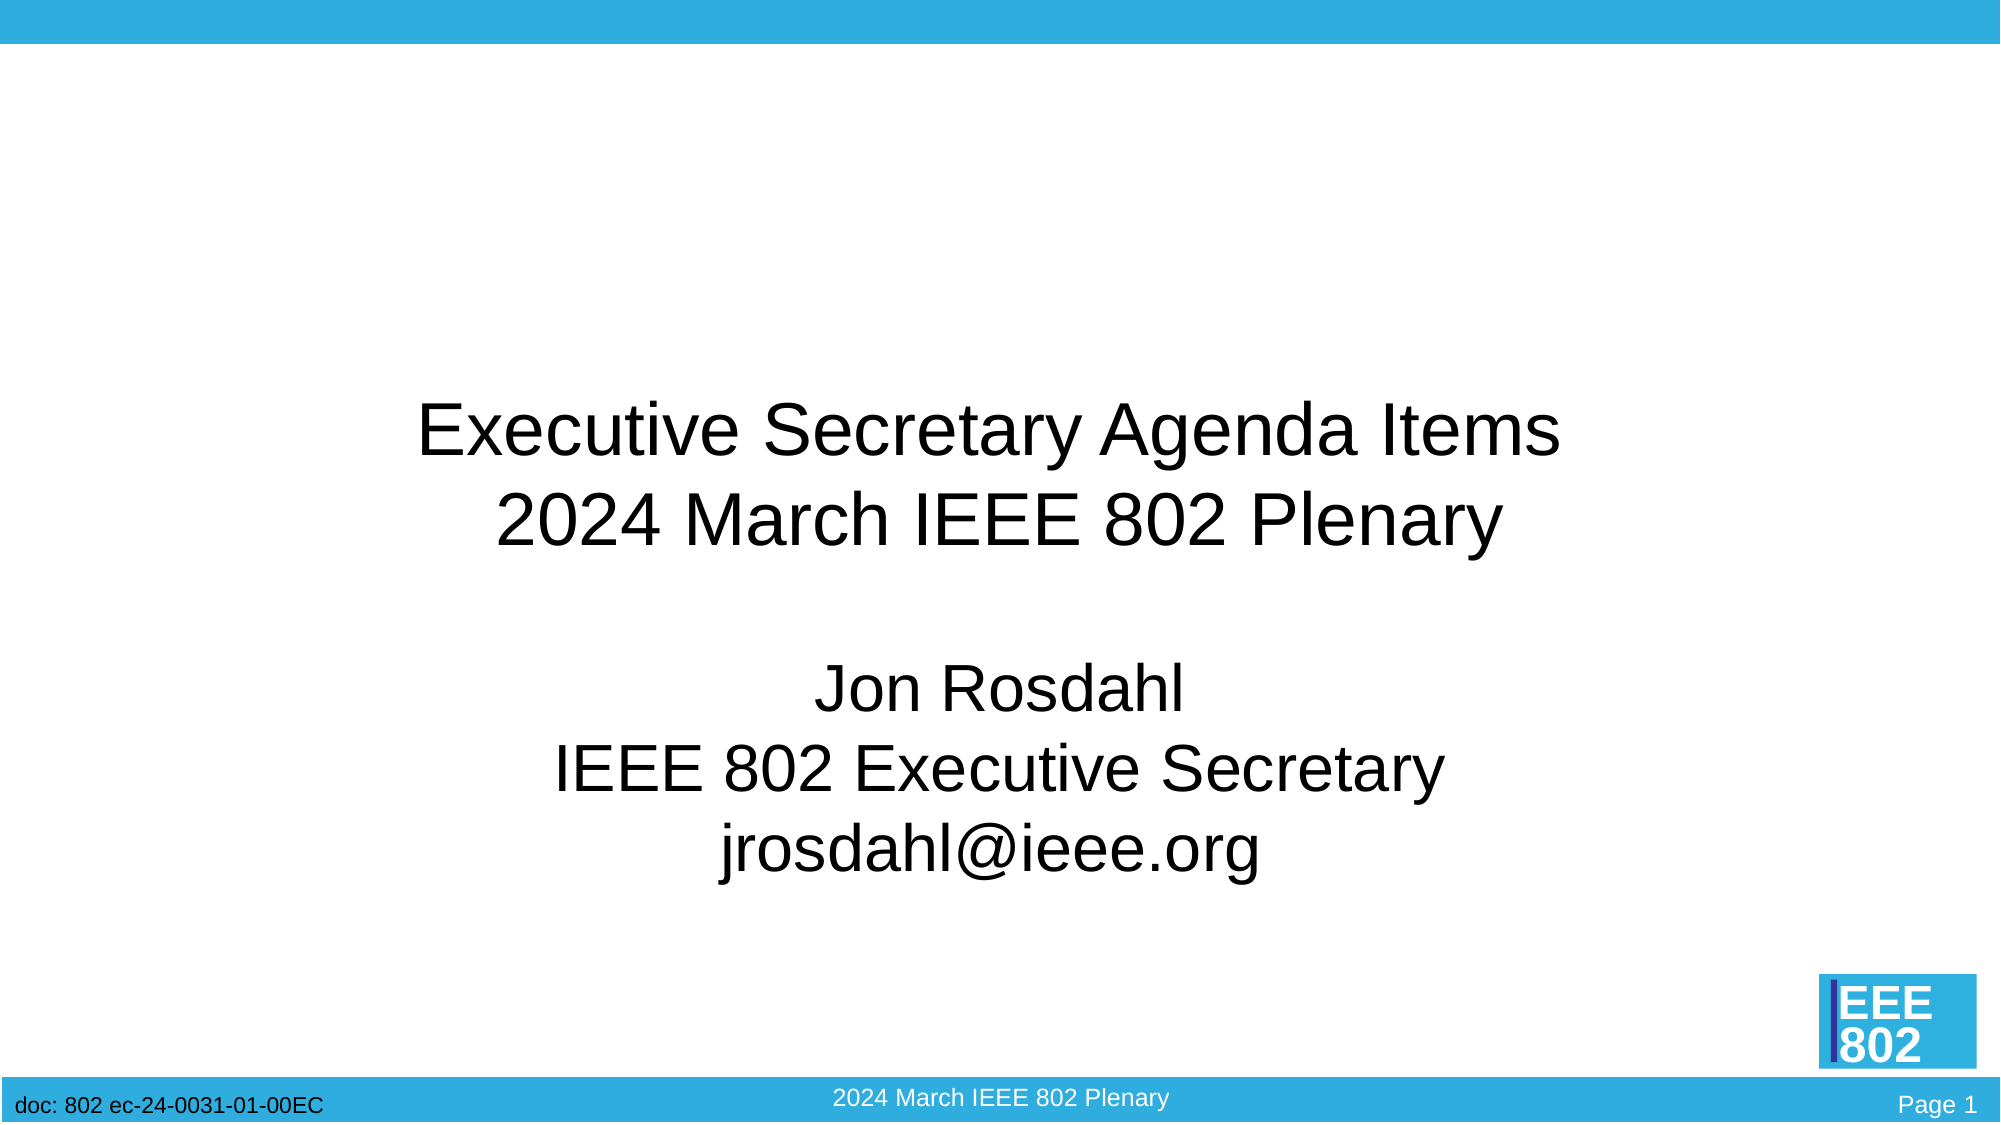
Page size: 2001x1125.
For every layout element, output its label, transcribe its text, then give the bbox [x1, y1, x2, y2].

title Executive Secretary Agenda Items 2024 March IEEE 802 Plenary [150, 349, 1850, 591]
subtitle Jon Rosdahl IEEE 802 Executive Secretary jrosdahl@ieee.org [300, 637, 1700, 925]
